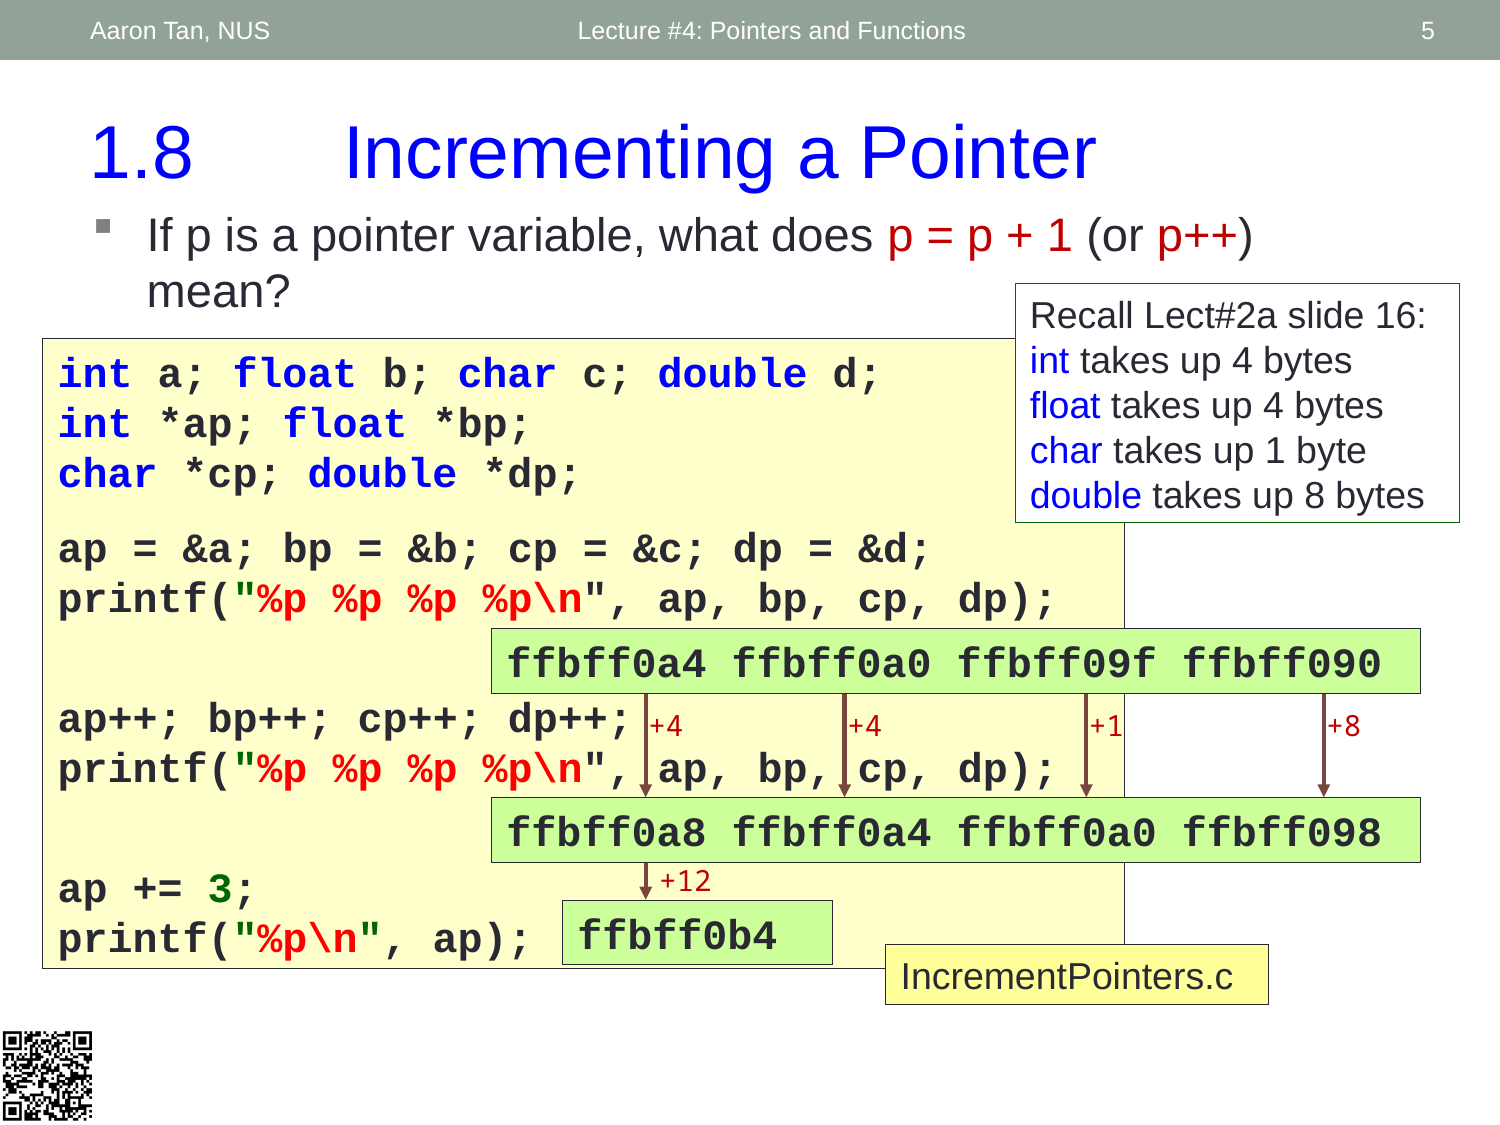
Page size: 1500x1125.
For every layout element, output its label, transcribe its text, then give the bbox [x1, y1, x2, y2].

slide_number 5 [1308, 3, 1450, 57]
text_box +1 [1095, 699, 1139, 750]
text_box +8 [1332, 699, 1377, 750]
text_box Recall Lect#2a slide 16: int takes up 4 bytes float takes up 4 bytes char takes up 1 byte double takes up 8 bytes [1015, 283, 1460, 523]
picture [0, 1028, 95, 1124]
text_box If p is a pointer variable, what does p = p + 1 (or p++) mean? [77, 196, 1415, 326]
text_box +4 [853, 699, 897, 750]
text_box ffbff0a4 ffbff0a0 ffbff09f ffbff090 [491, 628, 1421, 694]
text_box int a; float b; char c; double d; int *ap; float *bp; char *cp; double *dp; ap = &a; bp = &b; cp = &c; dp = &d; printf("%p %p %p %p\n", ap, bp, cp, dp); ap++; bp++; cp++; dp++; printf("%p %p %p %p\n", ap, bp, cp, dp); ap += 3; printf("%p\n", ap); [42, 338, 1125, 969]
text_box +12 [644, 855, 727, 905]
text_box ffbff0a8 ffbff0a4 ffbff0a0 ffbff098 [491, 797, 1421, 863]
text_box IncrementPointers.c [885, 944, 1269, 1005]
text_box +8 [1311, 699, 1321, 750]
text_box +4 [633, 699, 643, 750]
slide_number Aaron Tan, NUS [75, 3, 550, 57]
footer Lecture #4: Pointers and Functions [562, 3, 1238, 57]
text_box +4 [832, 699, 842, 750]
text_box 1.8 Incrementing a Pointer [74, 96, 1425, 202]
text_box +4 [654, 699, 699, 750]
text_box +1 [1074, 699, 1084, 750]
text_box ffbff0b4 [562, 900, 833, 965]
